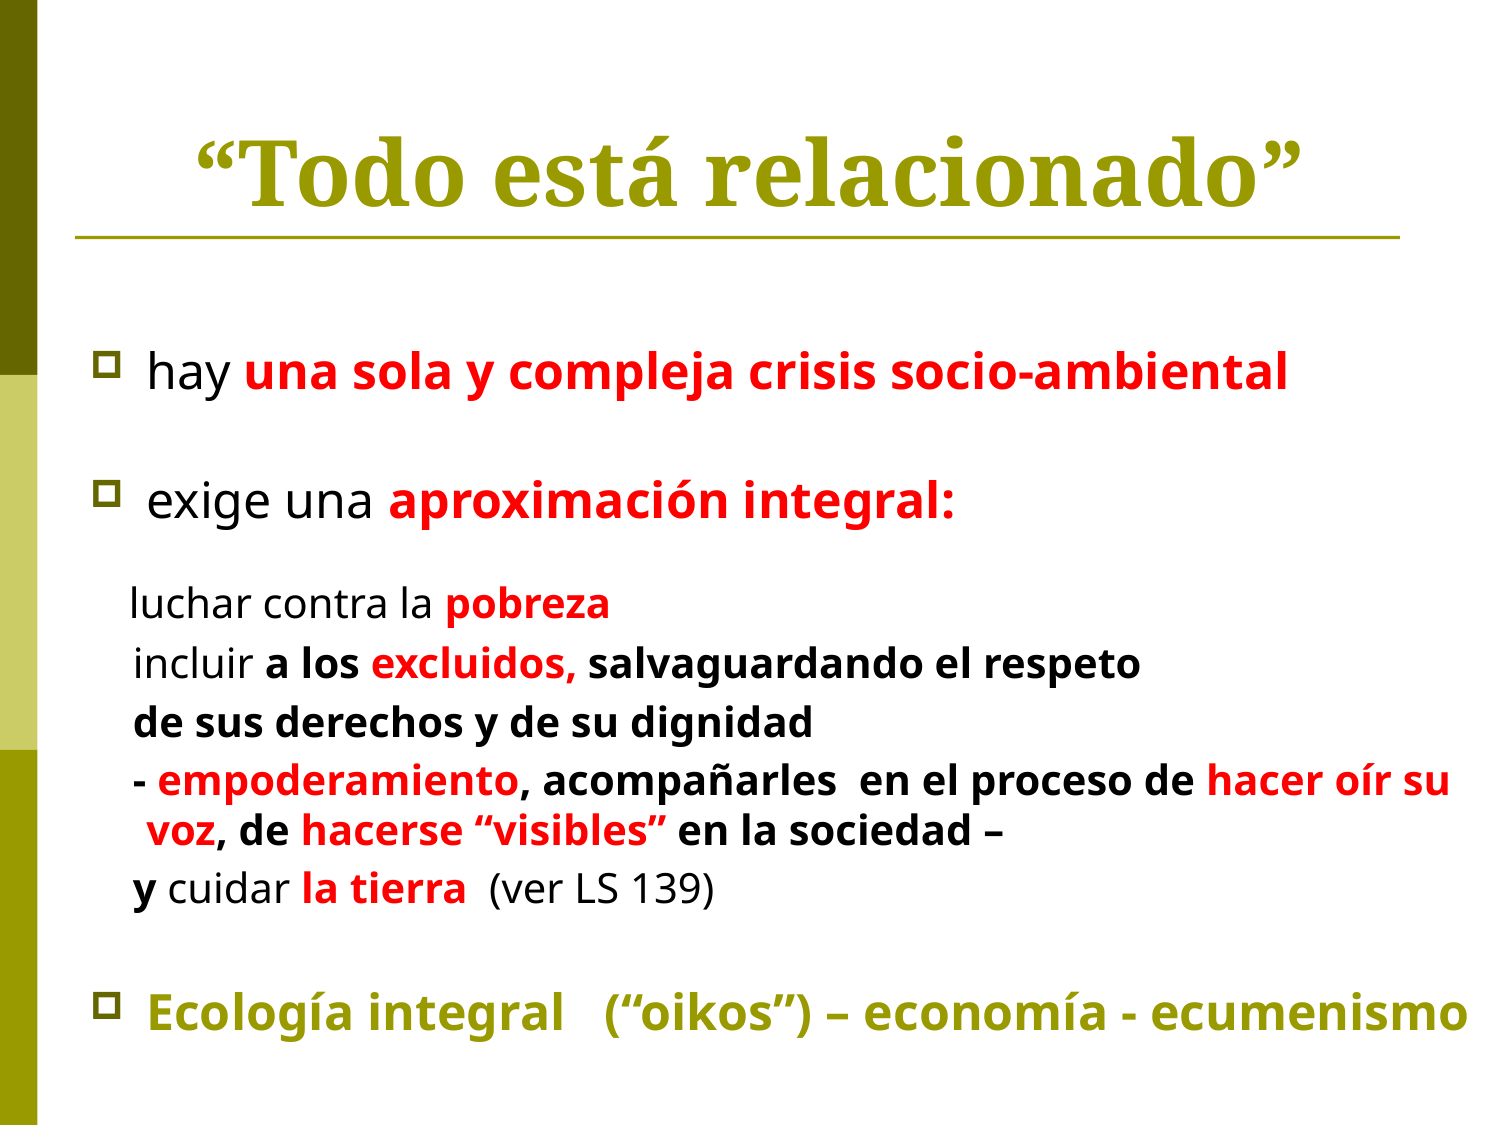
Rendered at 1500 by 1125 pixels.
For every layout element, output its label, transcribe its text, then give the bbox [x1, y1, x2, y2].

title “Todo está relacionado” [75, 45, 1425, 233]
list hay una sola y compleja crisis socio-ambiental exige una aproximación integral: luchar contra la pobreza incluir a los excluidos, salvaguardando el respeto de sus derechos y de su dignidad - empoderamiento, acompañarles en el proceso de hacer oír su voz, de hacerse “visibles” en la sociedad – y cuidar la tierra (ver LS 139) Ecología integral (“oikos”) – economía - ecumenismo [75, 332, 1500, 1125]
